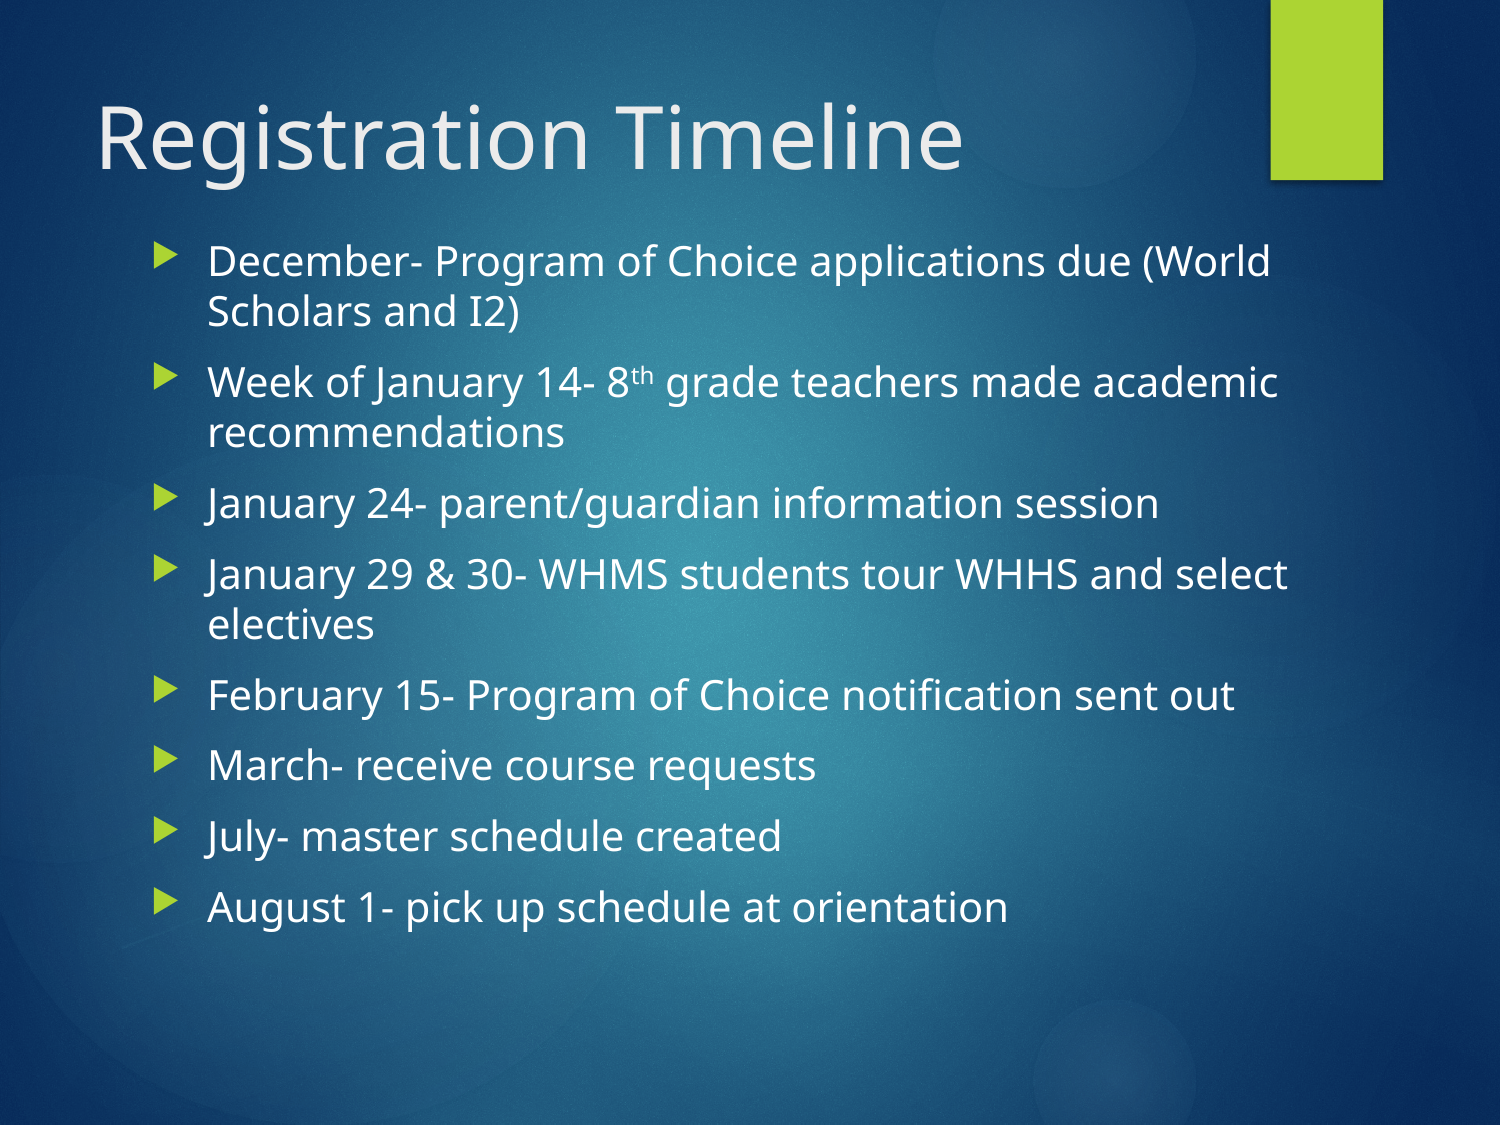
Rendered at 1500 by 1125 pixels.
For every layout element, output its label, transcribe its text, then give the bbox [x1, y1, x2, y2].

title Registration Timeline [79, 74, 1237, 304]
list December- Program of Choice applications due (World Scholars and I2) Week of January 14- 8th grade teachers made academic recommendations January 24- parent/guardian information session January 29 & 30- WHMS students tour WHHS and select electives February 15- Program of Choice notification sent out March- receive course requests July- master schedule created August 1- pick up schedule at orientation [135, 227, 1399, 1025]
